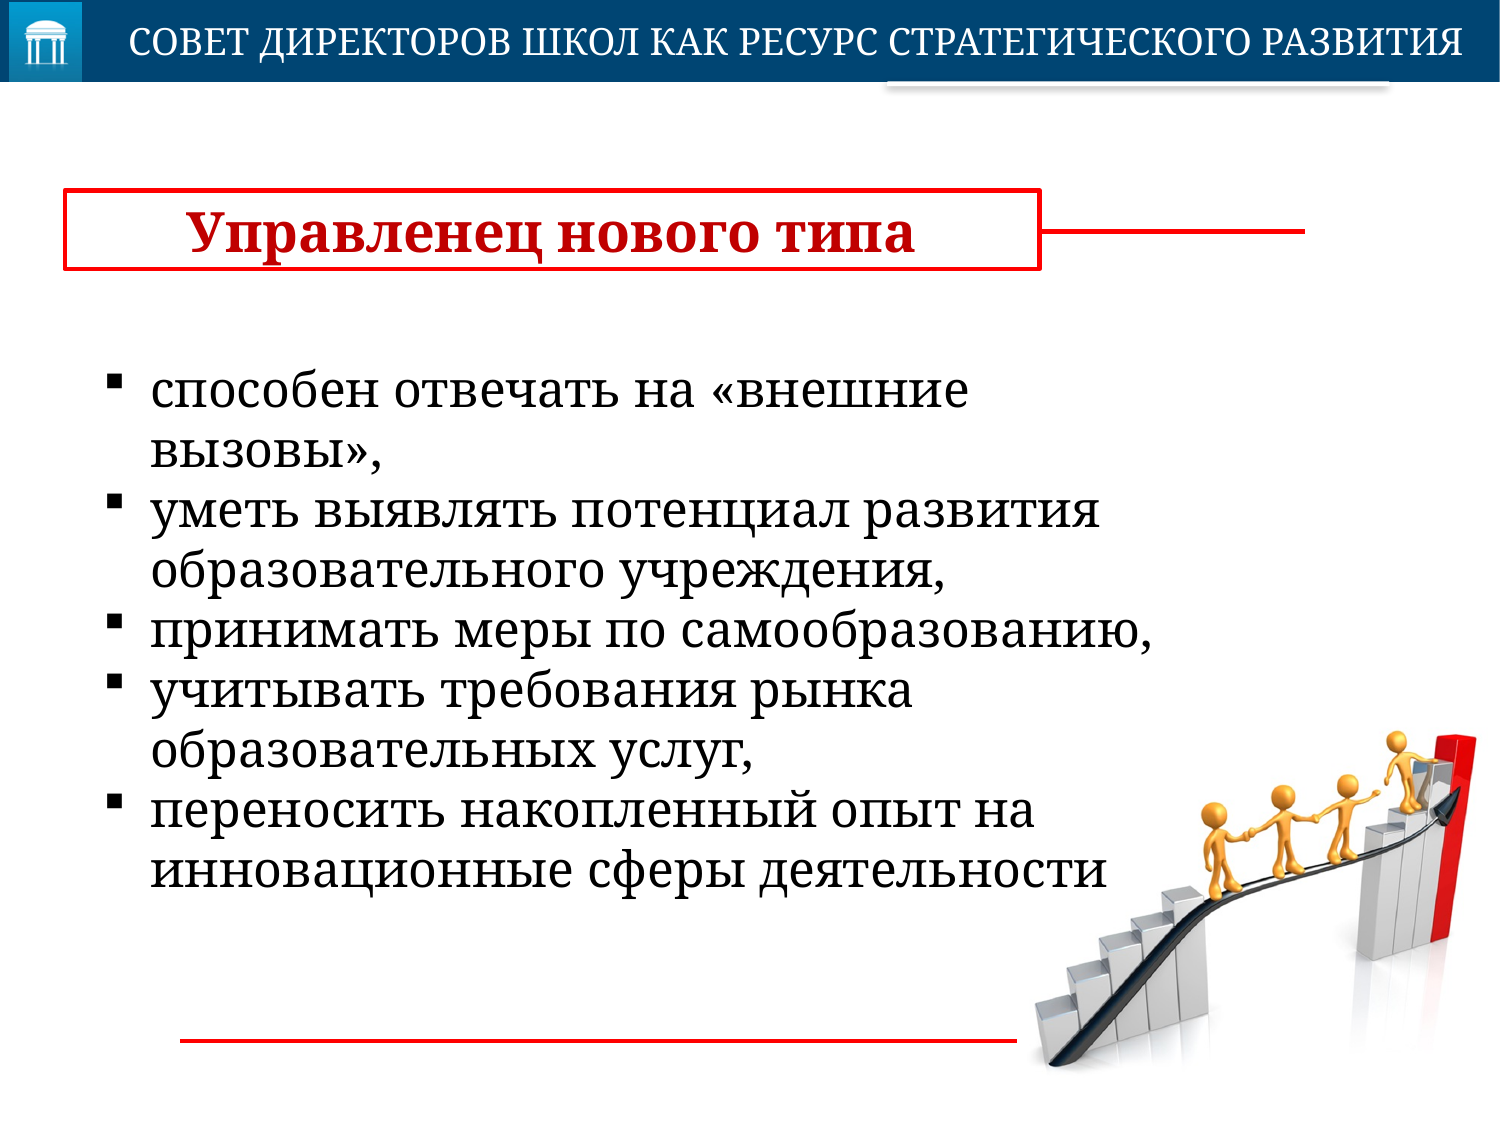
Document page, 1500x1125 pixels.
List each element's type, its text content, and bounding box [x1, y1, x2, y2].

picture [1017, 715, 1500, 1079]
text_box Управленец нового типа [64, 190, 1040, 269]
text_box способен отвечать на «внешние вызовы», уметь выявлять потенциал развития образовательного учреждения, принимать меры по самообразованию, учитывать требования рынка образовательных услуг, переносить накопленный опыт на инновационные сферы деятельности [88, 349, 1176, 905]
picture [0, 0, 1500, 82]
